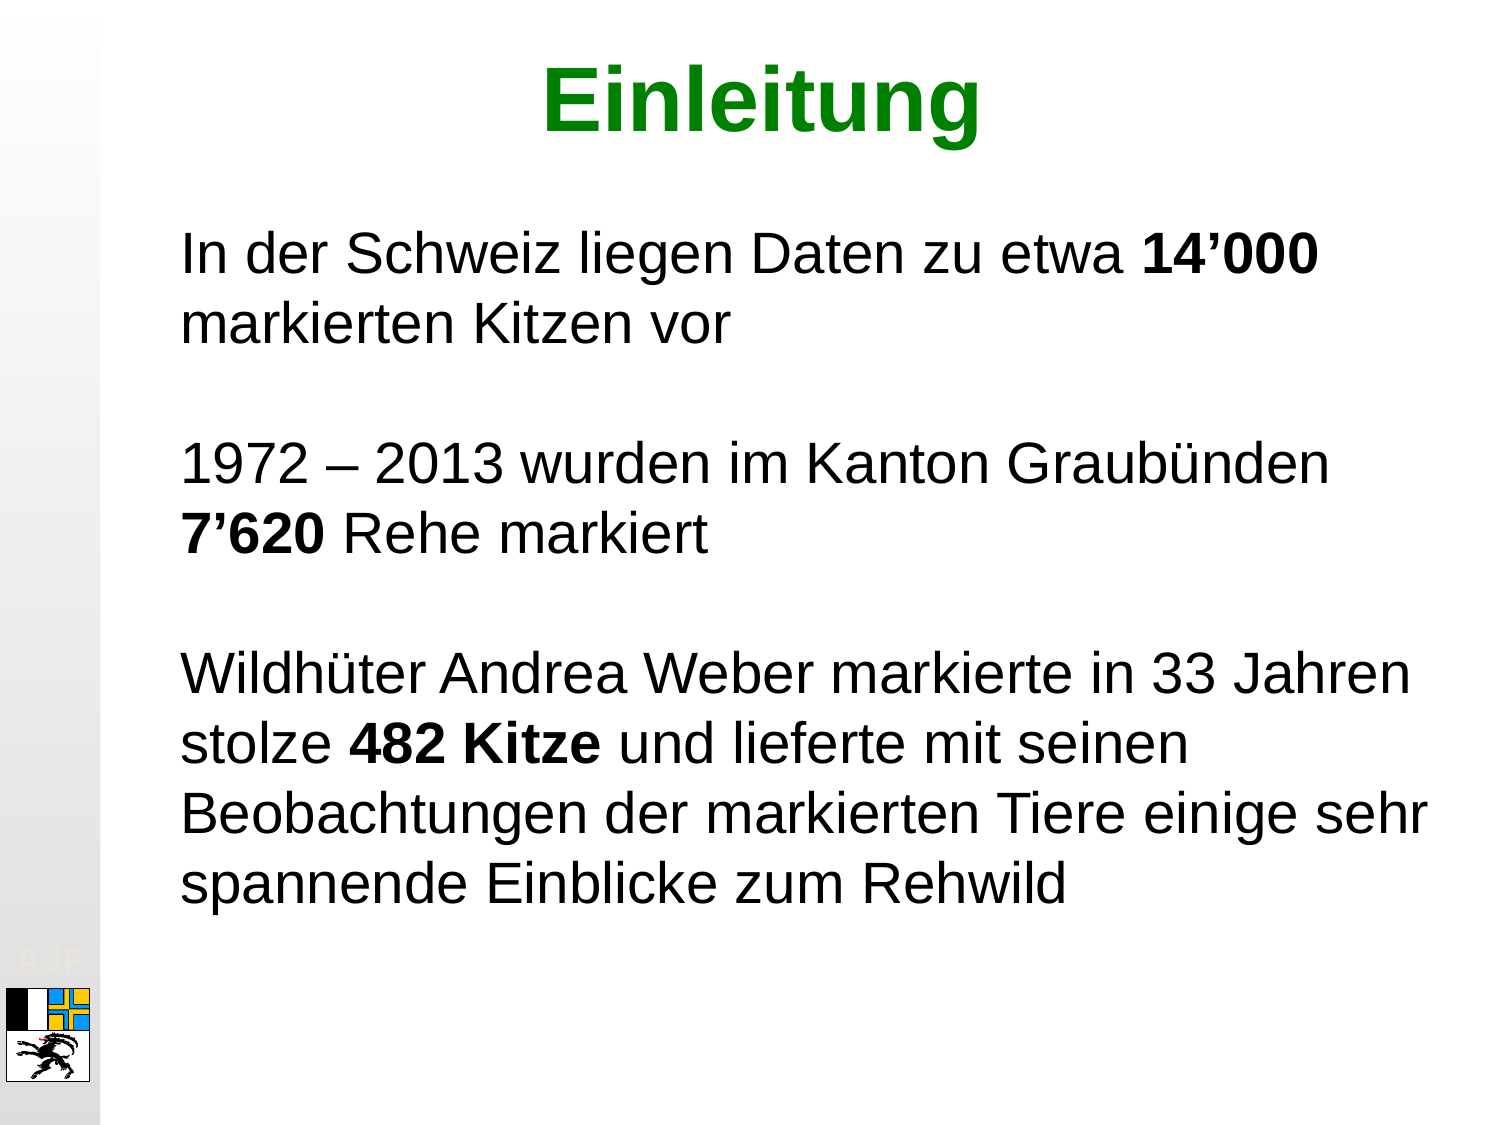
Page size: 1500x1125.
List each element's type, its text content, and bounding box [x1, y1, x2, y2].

text_box In der Schweiz liegen Daten zu etwa 14’000 markierten Kitzen vor 1972 – 2013 wurden im Kanton Graubünden 7’620 Rehe markiert Wildhüter Andrea Weber markierte in 33 Jahren stolze 482 Kitze und lieferte mit seinen Beobachtungen der markierten Tiere einige sehr spannende Einblicke zum Rehwild [165, 208, 1495, 993]
text_box Einleitung [100, 32, 1425, 220]
